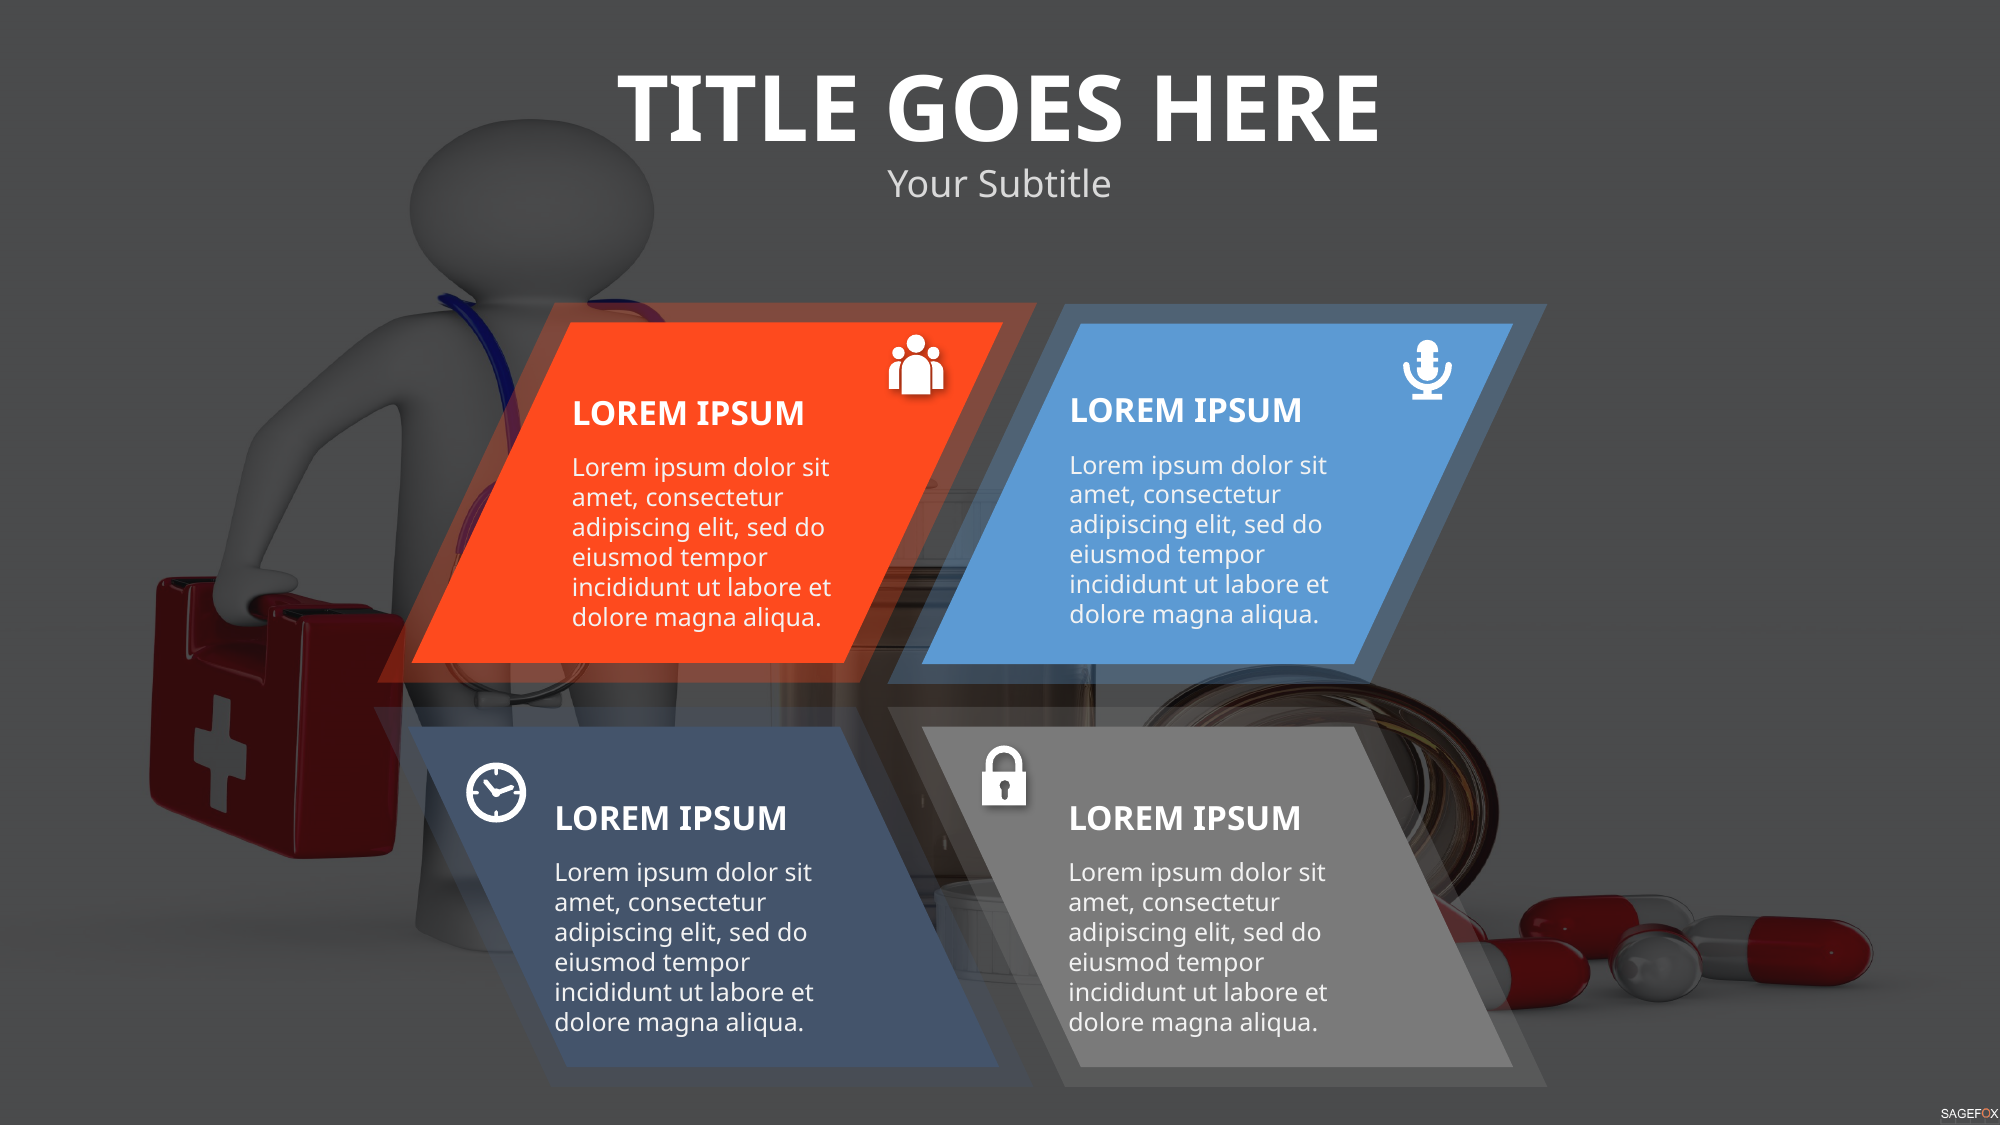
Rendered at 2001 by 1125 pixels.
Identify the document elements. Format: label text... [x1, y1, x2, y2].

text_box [887, 303, 1548, 684]
picture [1940, 0, 2001, 1125]
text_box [377, 302, 1038, 683]
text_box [1403, 339, 1452, 400]
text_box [466, 762, 527, 823]
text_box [373, 706, 887, 1088]
text_box TITLE GOES HERE Your Subtitle [548, 42, 1452, 212]
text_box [887, 706, 1548, 1088]
